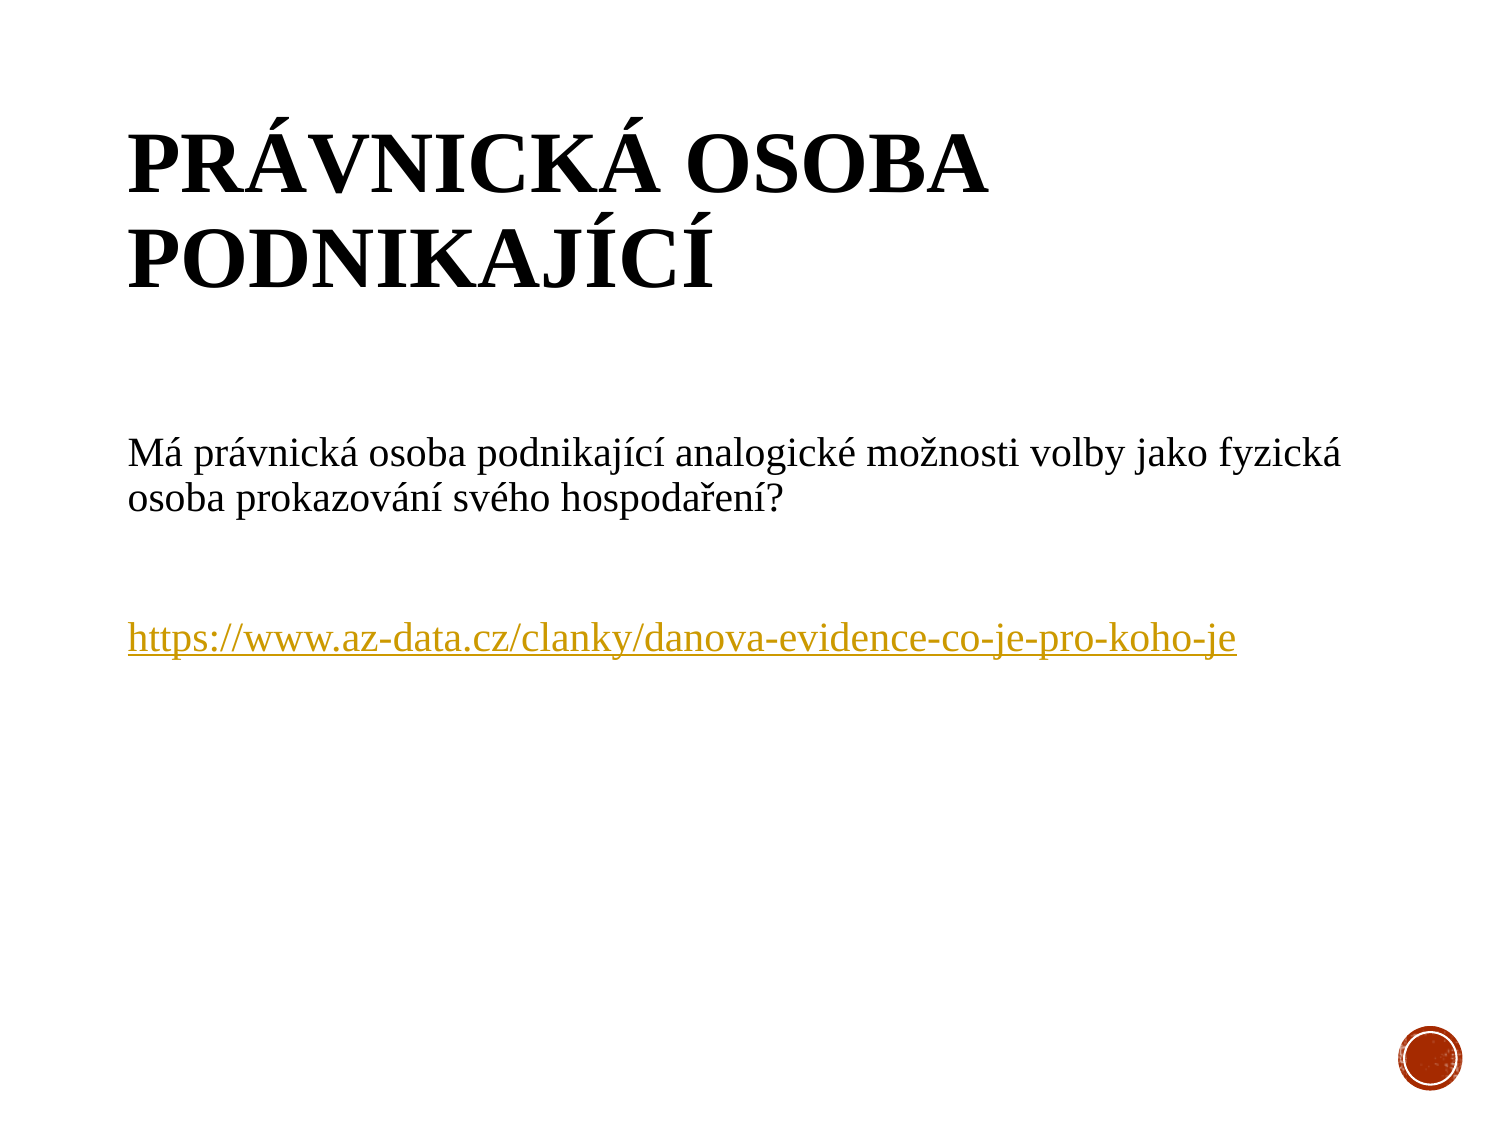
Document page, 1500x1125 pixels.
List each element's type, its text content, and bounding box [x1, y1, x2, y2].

title Právnická osoba podnikající [112, 79, 1388, 344]
list Má právnická osoba podnikající analogické možnosti volby jako fyzická osoba prokazování svého hospodaření? https://www.az-data.cz/clanky/danova-evidence-co-je-pro-koho-je [112, 348, 1388, 1013]
